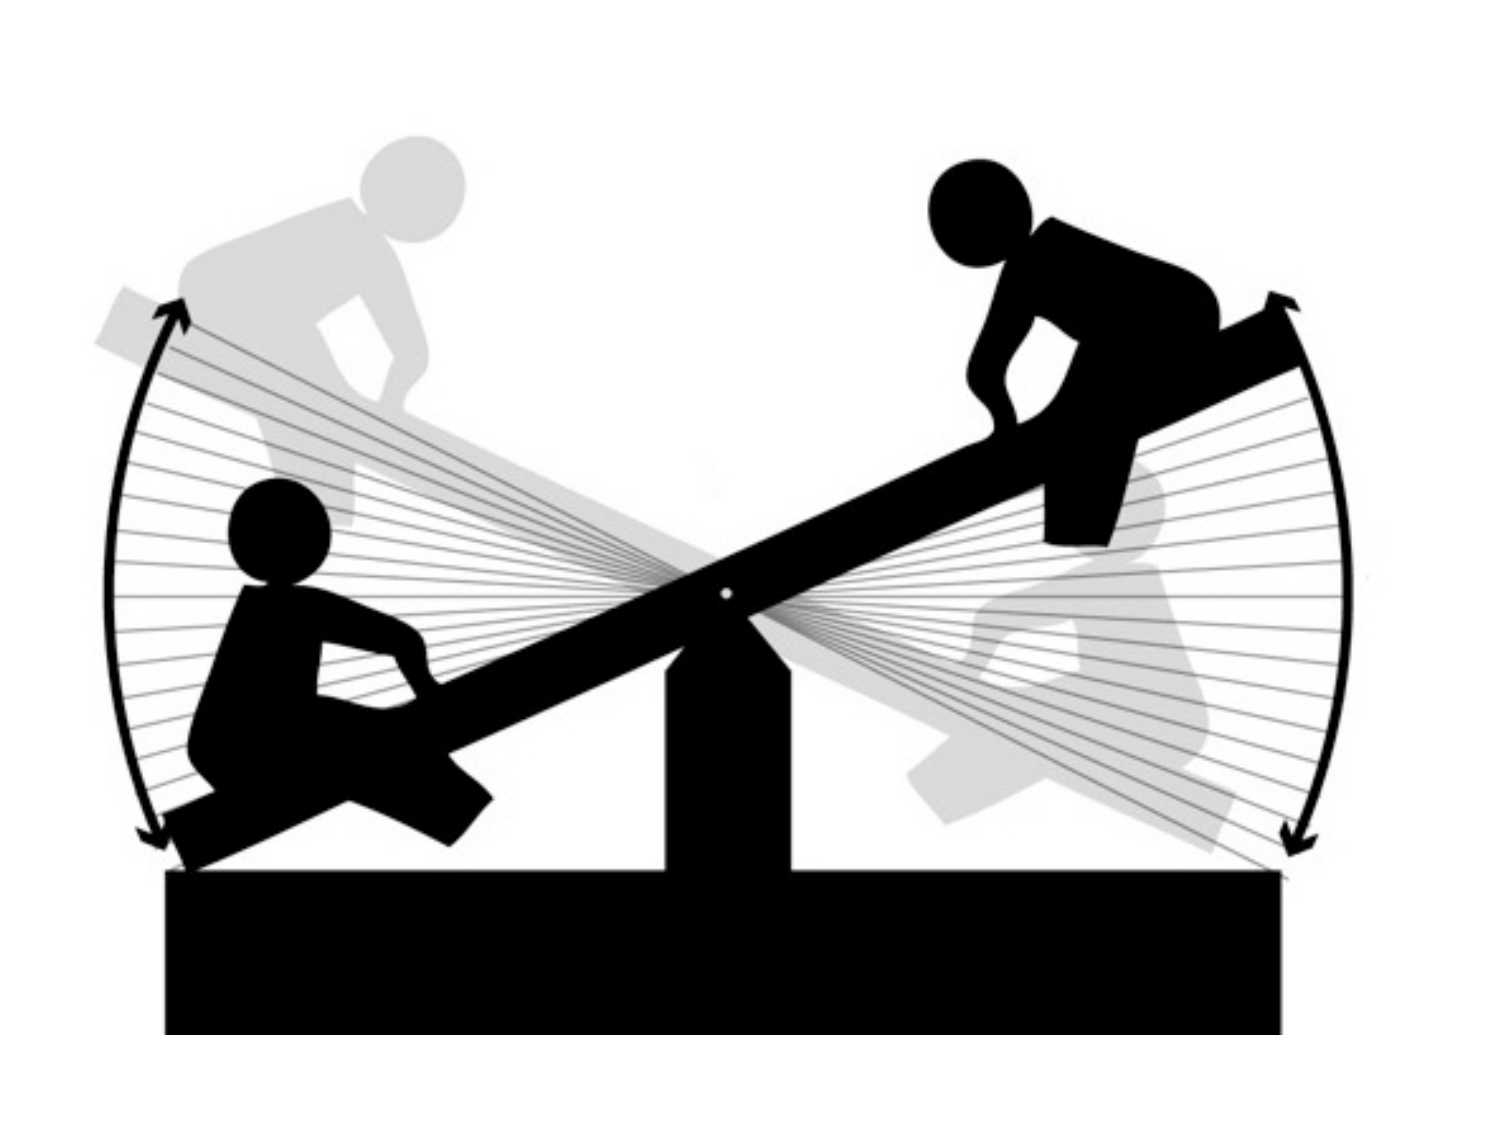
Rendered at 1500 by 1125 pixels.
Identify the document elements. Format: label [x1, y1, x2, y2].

picture [66, 89, 1395, 1036]
